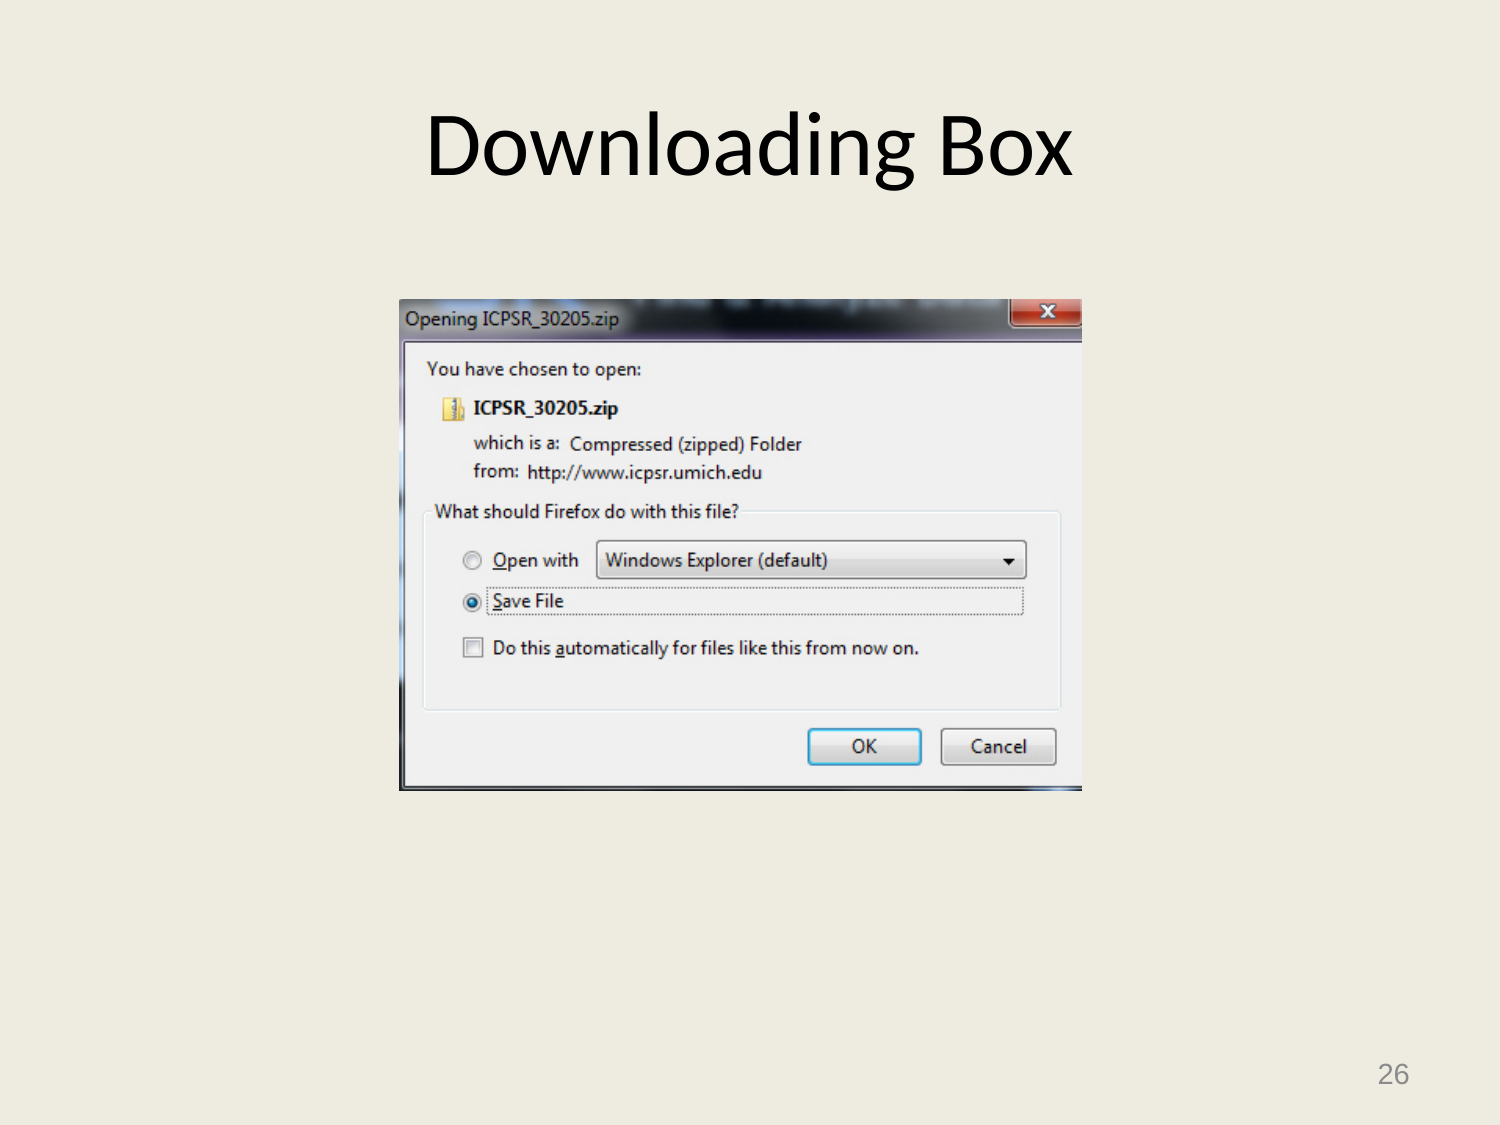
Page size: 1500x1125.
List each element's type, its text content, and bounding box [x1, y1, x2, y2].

title Downloading Box [75, 45, 1425, 233]
slide_number 26 [1074, 1042, 1425, 1103]
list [399, 299, 1082, 791]
